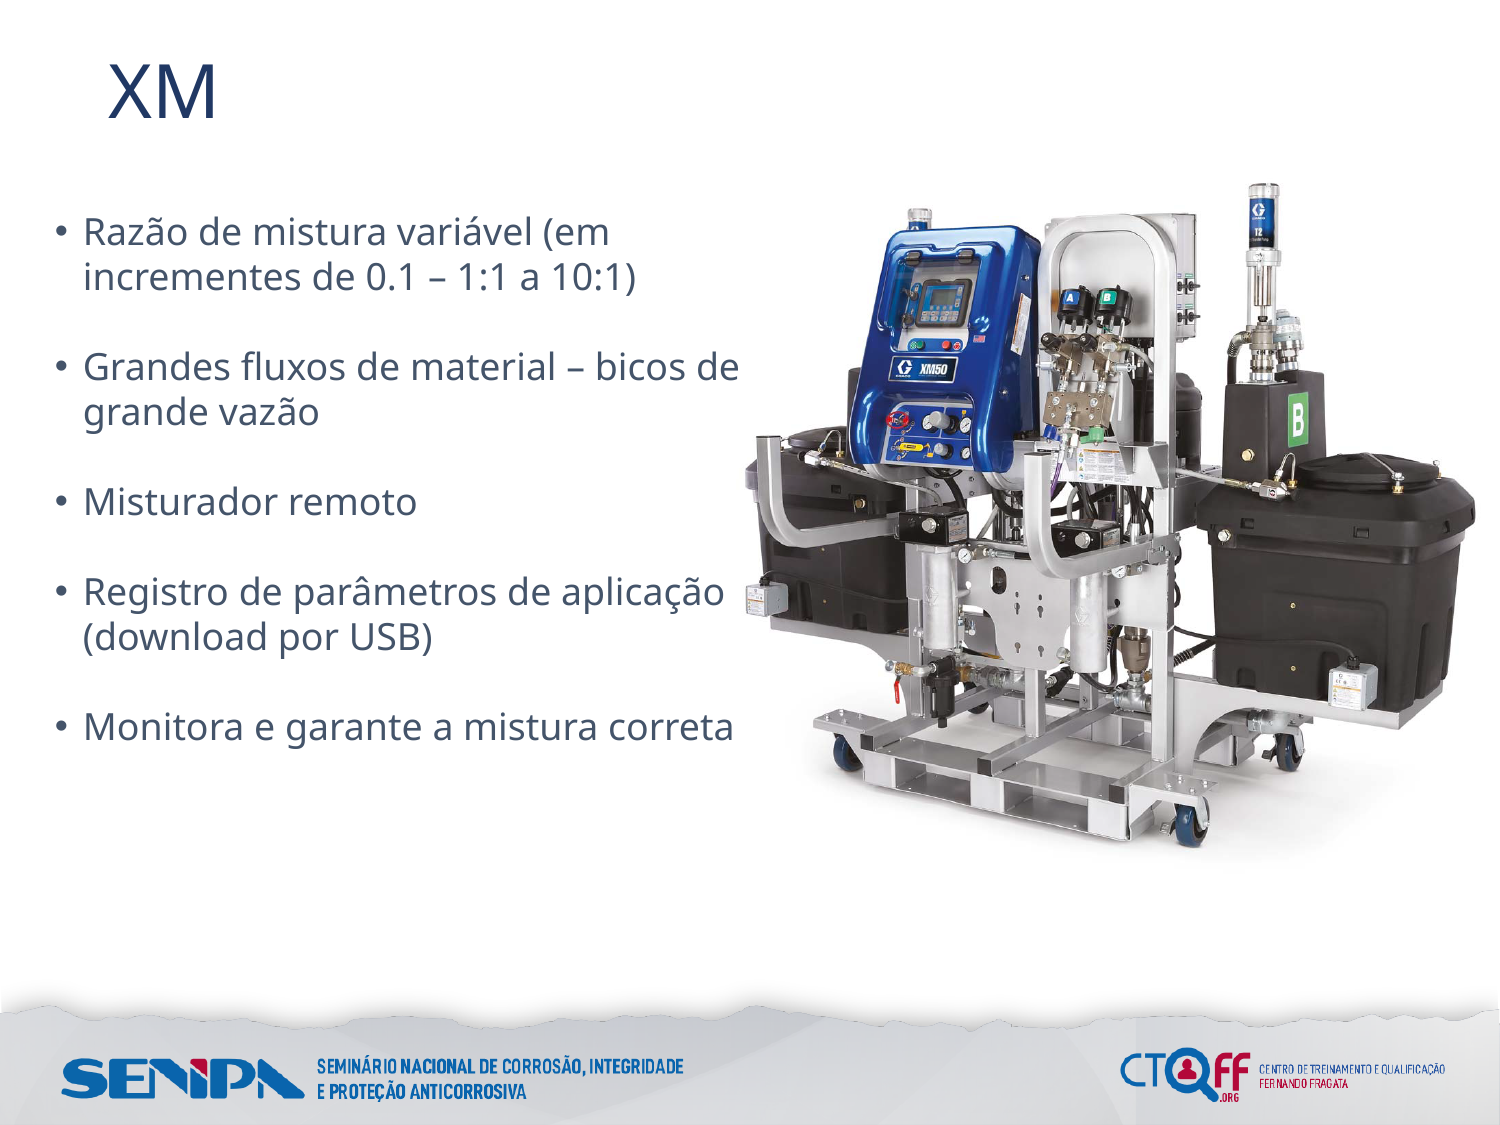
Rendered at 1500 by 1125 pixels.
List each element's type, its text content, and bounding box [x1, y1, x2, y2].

picture [0, 0, 1500, 1125]
text_box Razão de mistura variável (em incrementes de 0.1 – 1:1 a 10:1) Grandes fluxos de material – bicos de grande vazão Misturador remoto Registro de parâmetros de aplicação (download por USB) Monitora e garante a mistura correta [40, 200, 781, 981]
text_box XM [93, 35, 1394, 141]
